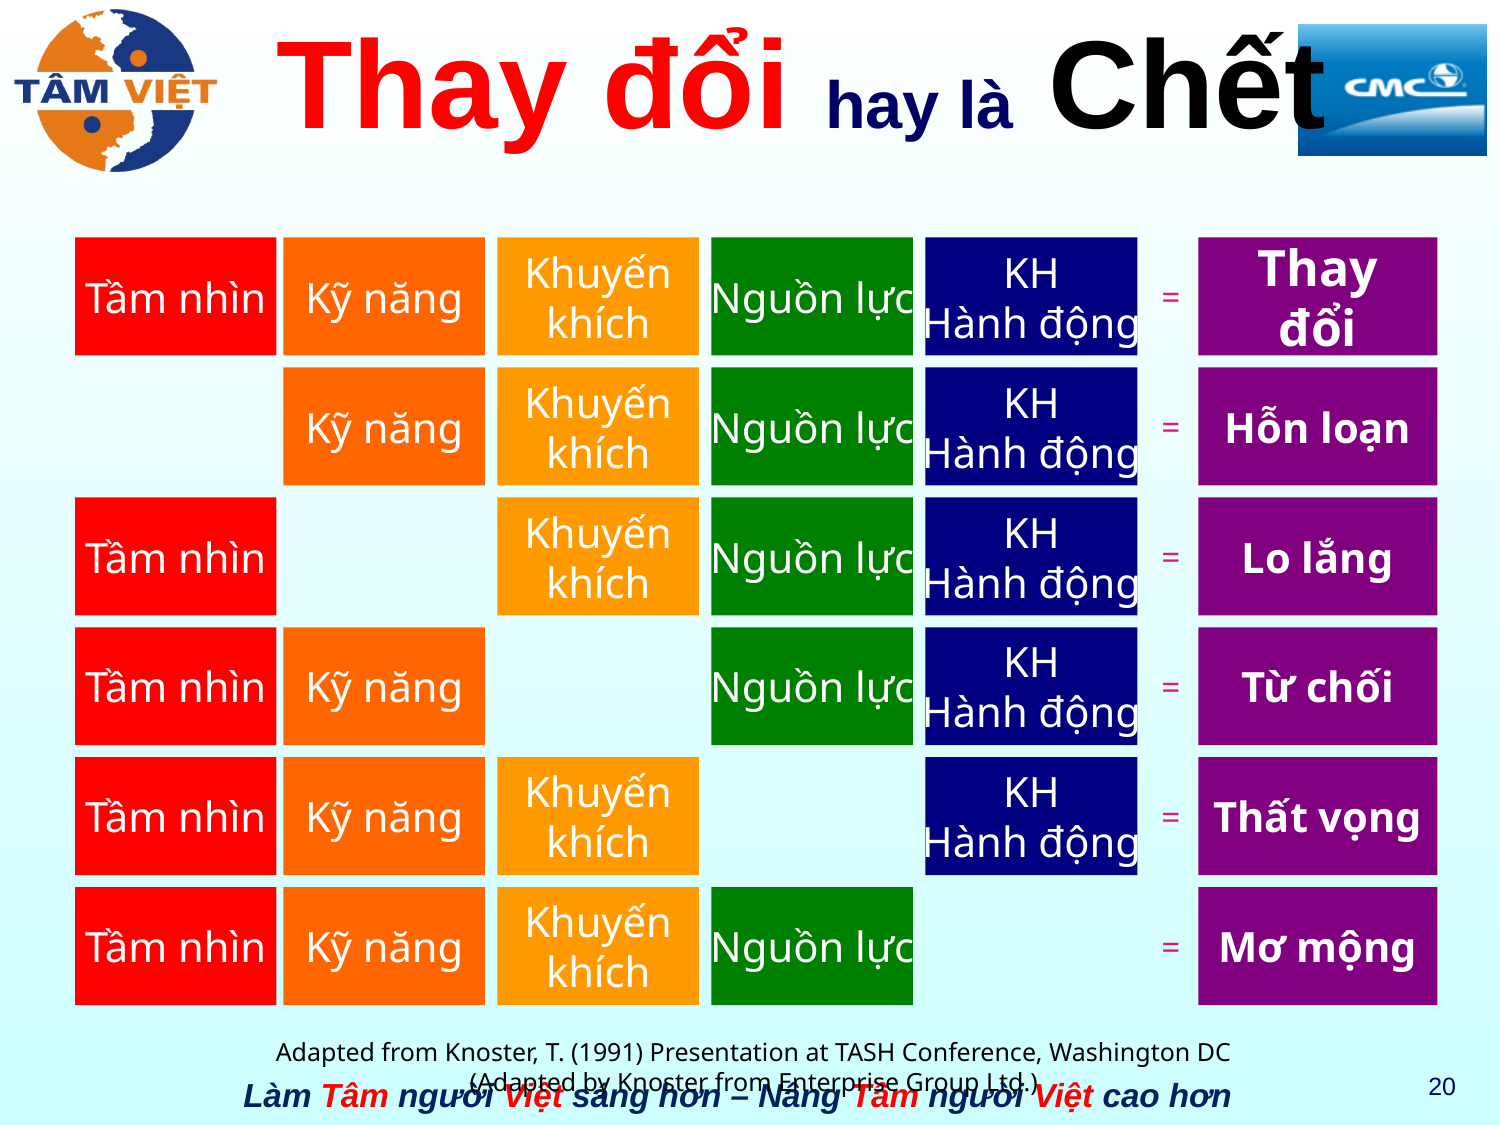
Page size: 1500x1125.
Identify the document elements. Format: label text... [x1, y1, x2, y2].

text_box Từ chối [1203, 627, 1438, 746]
text_box Mơ mộng [1203, 887, 1438, 1006]
text_box Khuyến khích [497, 237, 699, 356]
text_box KH Hành động [925, 757, 1138, 876]
text_box = [1139, 237, 1203, 356]
text_box Kỹ năng [283, 627, 485, 746]
slide_number 20 [1312, 1062, 1472, 1113]
picture [1425, 24, 1487, 156]
text_box Adapted from Knoster, T. (1991) Presentation at TASH Conference, Washington DC (Adapted by Knoster from Enterprise Group Ltd.) [193, 1028, 1316, 1104]
text_box Tầm nhìn [75, 497, 277, 616]
title Thay đổi hay là Chết [177, 21, 1425, 163]
text_box Nguồn lực [711, 497, 913, 616]
text_box KH Hành động [925, 237, 1138, 356]
text_box Nguồn lực [711, 237, 913, 356]
text_box Khuyến khích [497, 497, 699, 616]
text_box = [1139, 367, 1203, 486]
text_box Thay đổi [1203, 237, 1438, 356]
text_box = [1139, 757, 1203, 876]
text_box KH Hành động [925, 497, 1138, 616]
text_box Khuyến khích [497, 887, 699, 1006]
text_box Nguồn lực [711, 367, 913, 486]
text_box = [1139, 887, 1203, 1006]
text_box Khuyến khích [497, 757, 699, 876]
text_box Kỹ năng [283, 237, 485, 356]
text_box Hỗn loạn [1203, 367, 1438, 486]
text_box Nguồn lực [711, 887, 913, 1006]
text_box Kỹ năng [283, 887, 485, 1006]
text_box Tầm nhìn [75, 627, 277, 746]
text_box = [1139, 627, 1203, 746]
text_box = [1139, 497, 1203, 616]
text_box KH Hành động [925, 627, 1138, 746]
text_box Tầm nhìn [75, 237, 277, 356]
text_box KH Hành động [925, 367, 1138, 486]
text_box Thất vọng [1203, 757, 1438, 876]
text_box Kỹ năng [283, 757, 485, 876]
text_box Tầm nhìn [75, 757, 277, 876]
picture [7, 9, 224, 172]
text_box Tầm nhìn [75, 887, 277, 1006]
text_box Nguồn lực [711, 627, 913, 746]
text_box Kỹ năng [283, 367, 485, 486]
text_box Khuyến khích [497, 367, 699, 486]
text_box Lo lắng [1203, 497, 1438, 616]
